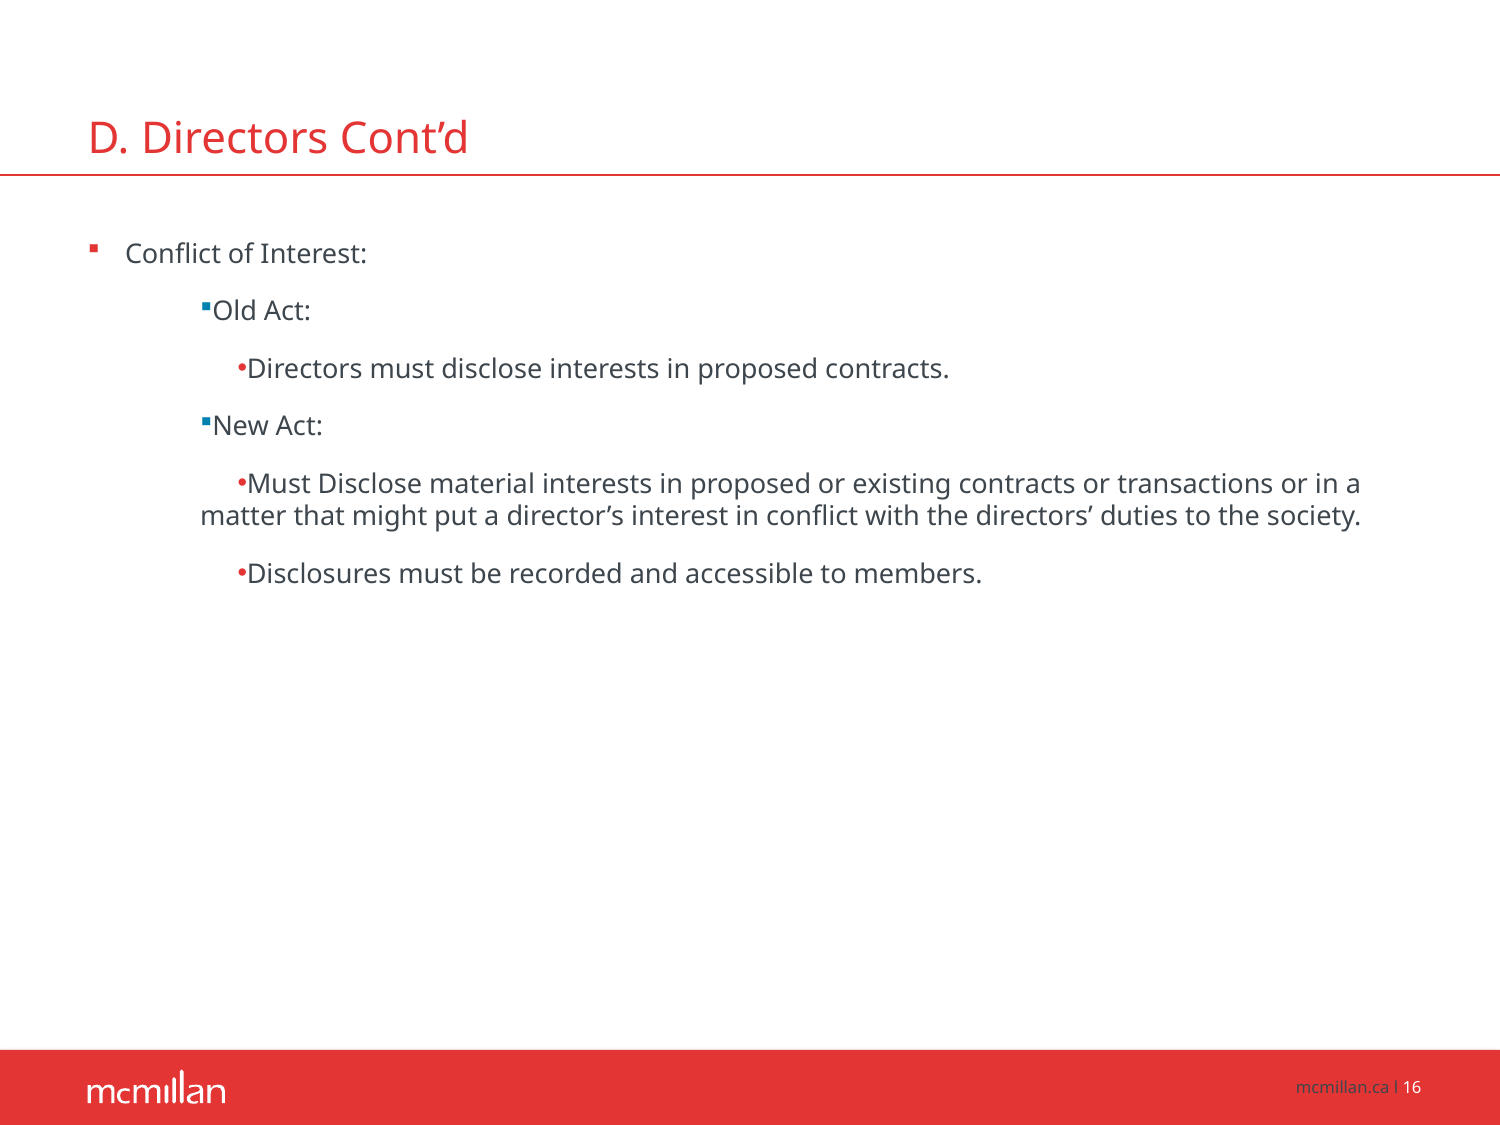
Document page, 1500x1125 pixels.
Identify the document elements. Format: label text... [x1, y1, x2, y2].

list Conflict of Interest: Old Act: Directors must disclose interests in proposed contracts. New Act: Must Disclose material interests in proposed or existing contracts or transactions or in a matter that might put a director’s interest in conflict with the directors’ duties to the society. Disclosures must be recorded and accessible to members. [87, 236, 1413, 1013]
title D. Directors Cont’d [87, 18, 1413, 163]
